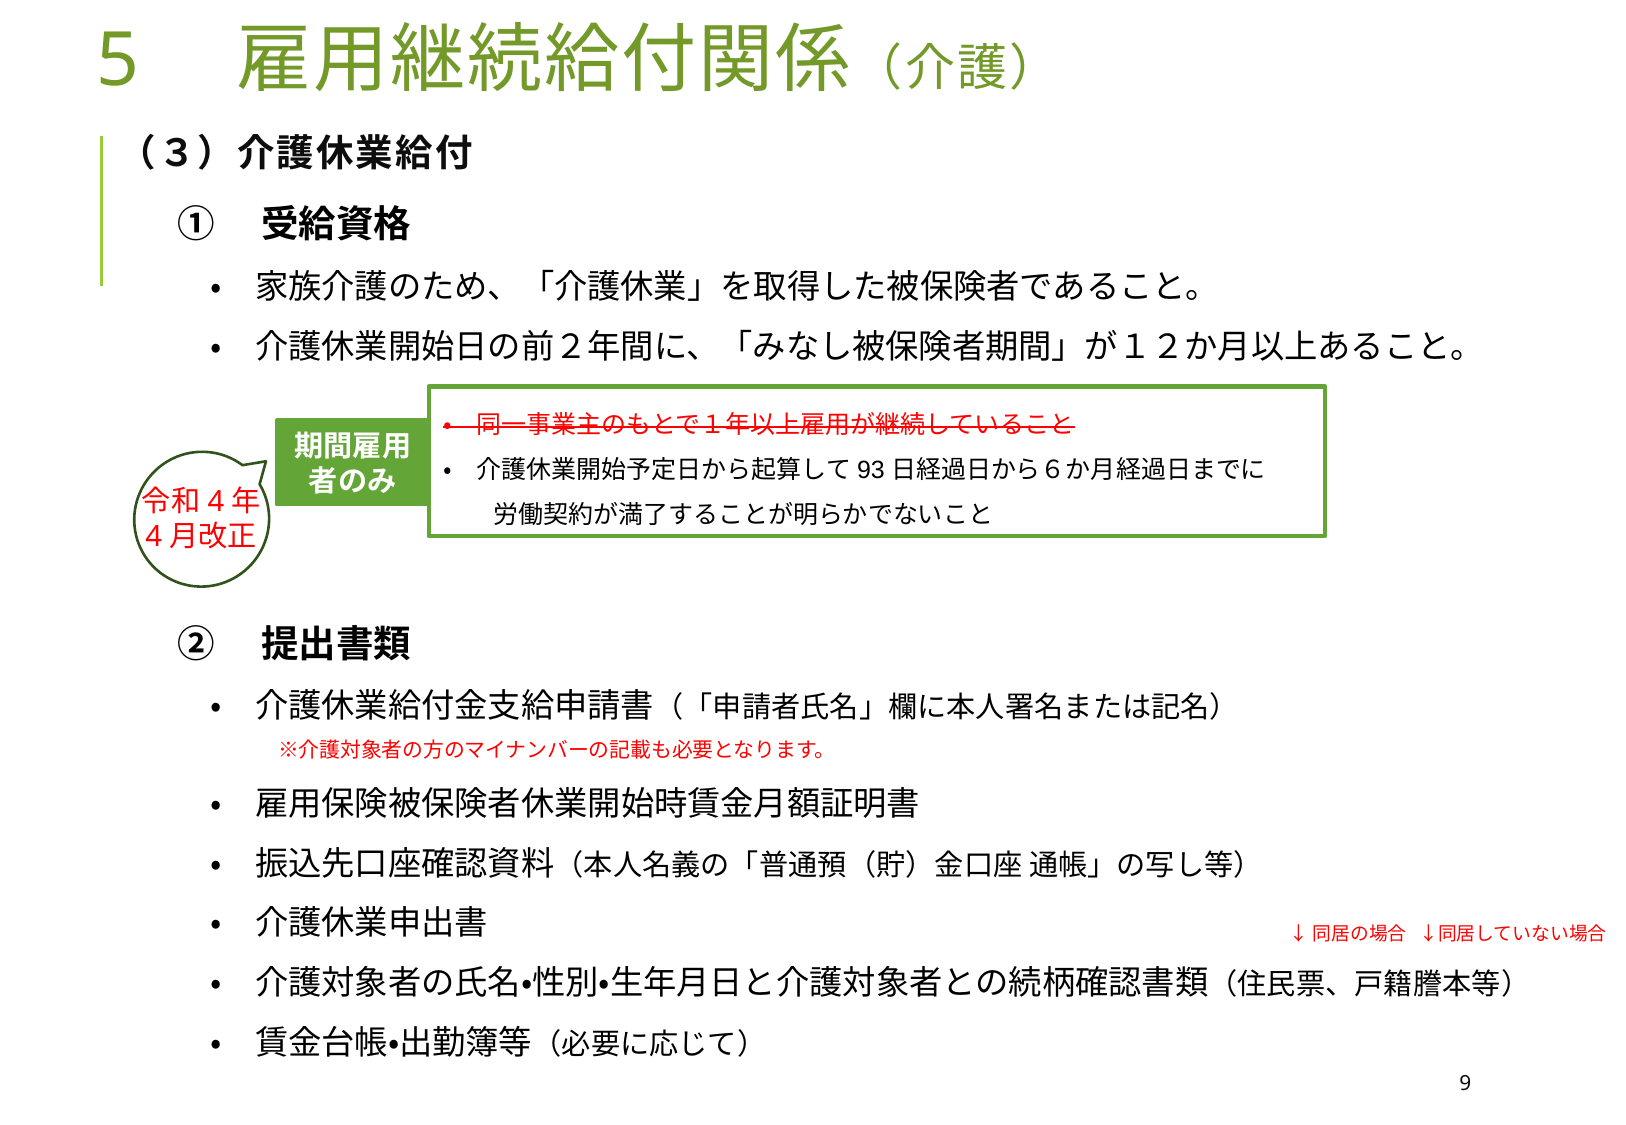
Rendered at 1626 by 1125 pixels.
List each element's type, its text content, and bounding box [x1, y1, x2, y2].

text_box ① 受給資格 ・ 家族介護のため、「介護休業」を取得した被保険者であること。 ・ 介護休業開始日の前２年間に、「みなし被保険者期間」が１２か月以上あること。 [162, 170, 1614, 372]
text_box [133, 451, 271, 587]
title （３）介護休業給付 [103, 120, 1085, 190]
text_box ↓同居の場合 ↓同居していない場合 [1270, 914, 1625, 952]
slide_number 9 [1444, 1069, 1575, 1107]
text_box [276, 386, 1326, 539]
text_box ② 提出書類 ・ 介護休業給付金支給申請書（「申請者氏名」欄に本人署名または記名） ※介護対象者の方のマイナンバーの記載も必要となります。 ・ 雇用保険被保険者休業開始時賃金月額証明書 ・ 振込先口座確認資料（本人名義の「普通預（貯）金口座 通帳」の写し等） ・ 介護休業申出書 ・ 介護対象者の氏名・性別・生年月日と介護対象者との続柄確認書類（住民票、戸籍謄本等） ・ 賃金台帳・出勤簿等（必要に応じて） [162, 589, 1625, 1069]
text_box 5 雇用継続給付関係（介護） [81, 0, 1522, 128]
